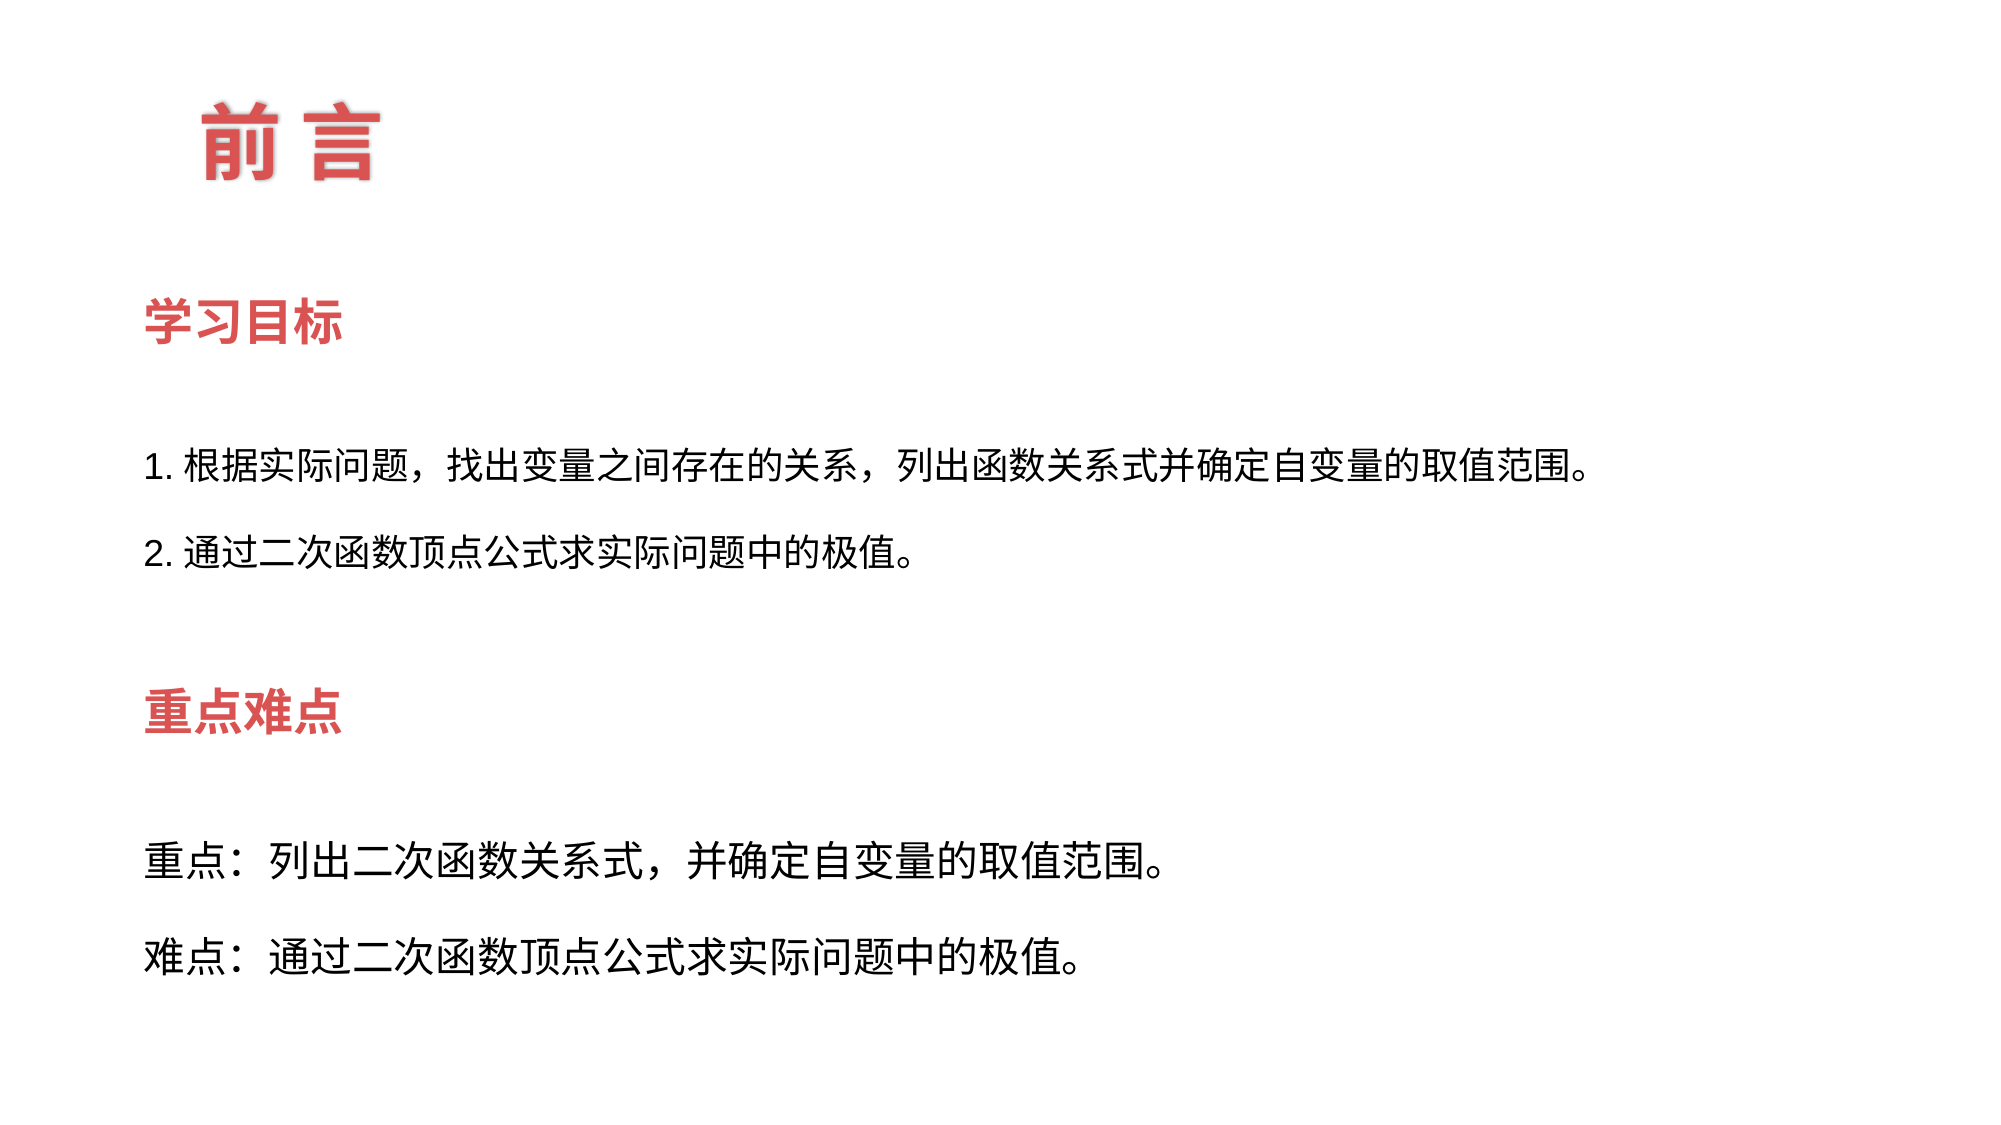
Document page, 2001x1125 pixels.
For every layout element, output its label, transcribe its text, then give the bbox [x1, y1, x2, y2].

text_box 重点：列出二次函数关系式，并确定自变量的取值范围。 难点：通过二次函数顶点公式求实际问题中的极值。 [128, 802, 1850, 989]
text_box 重点难点 [128, 642, 894, 748]
text_box 前 言 [183, 82, 716, 198]
text_box 学习目标 [128, 252, 894, 358]
text_box 1.根据实际问题，找出变量之间存在的关系，列出函数关系式并确定自变量的取值范围。 2.通过二次函数顶点公式求实际问题中的极值。 [128, 412, 1827, 581]
